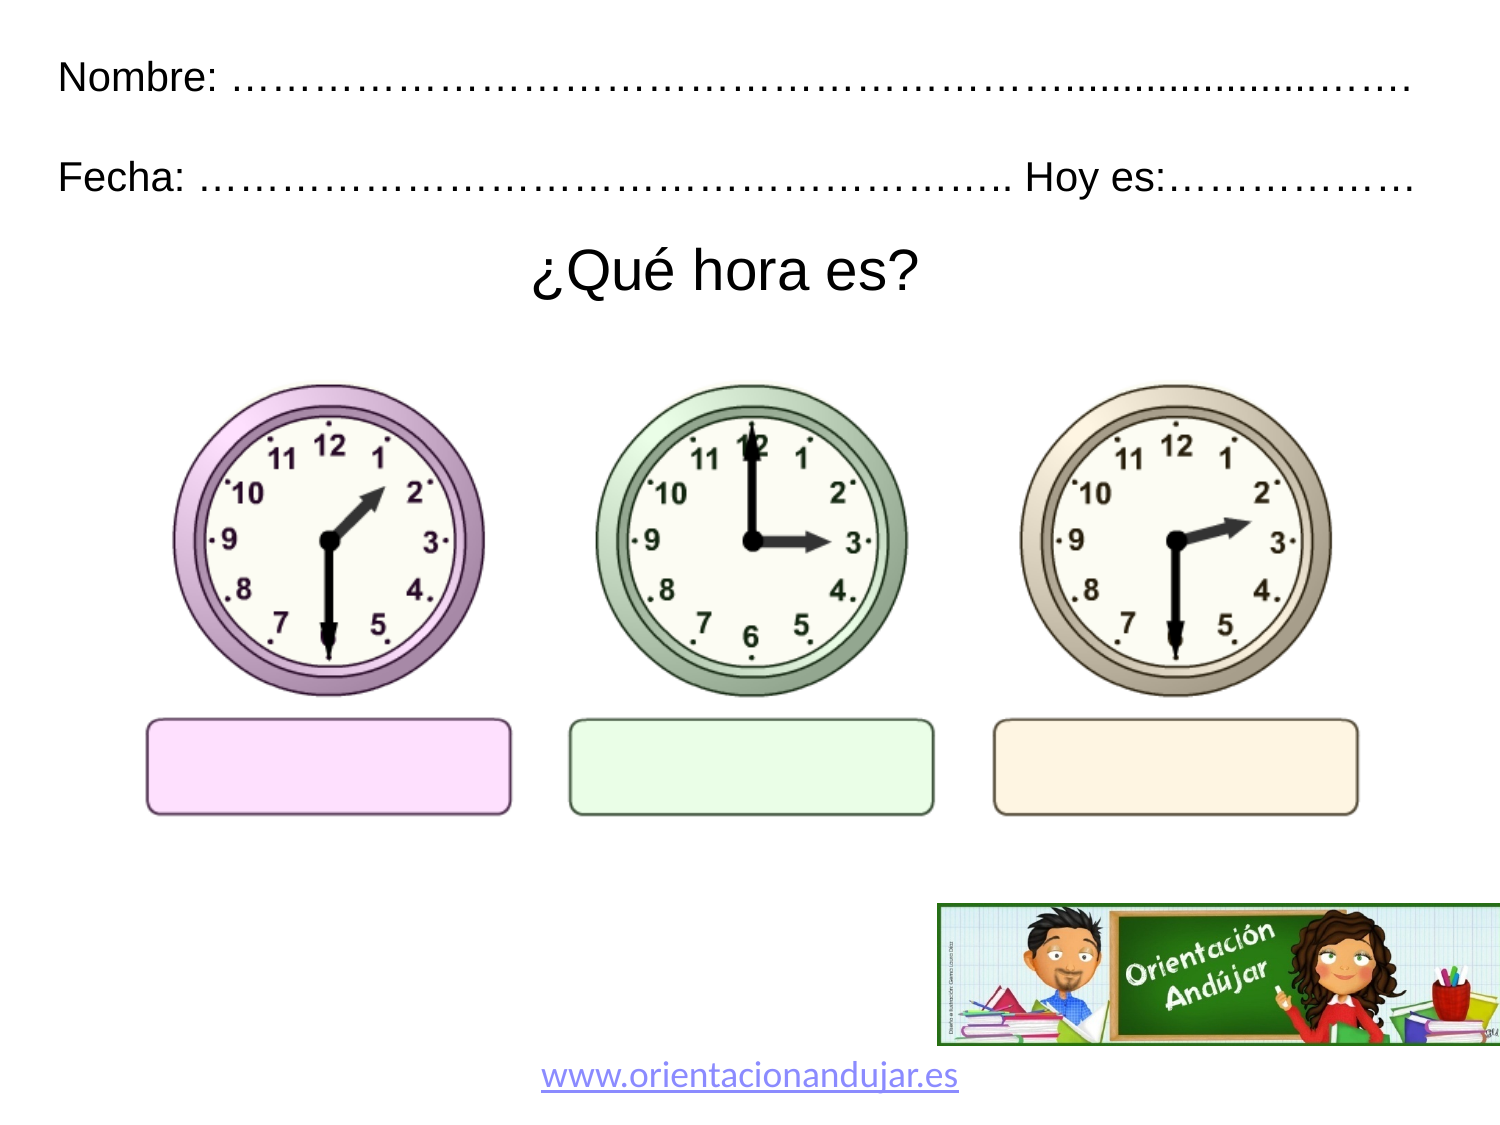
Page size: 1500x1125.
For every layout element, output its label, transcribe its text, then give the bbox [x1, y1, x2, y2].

picture [109, 337, 1391, 879]
footer www.orientacionandujar.es [512, 1042, 988, 1103]
picture [937, 903, 1500, 1046]
text_box Nombre: ……………………………………………………......................……. Fecha: ………………………………………………….. Hoy es:……………… [42, 42, 1496, 208]
text_box ¿Qué hora es? [516, 225, 936, 310]
